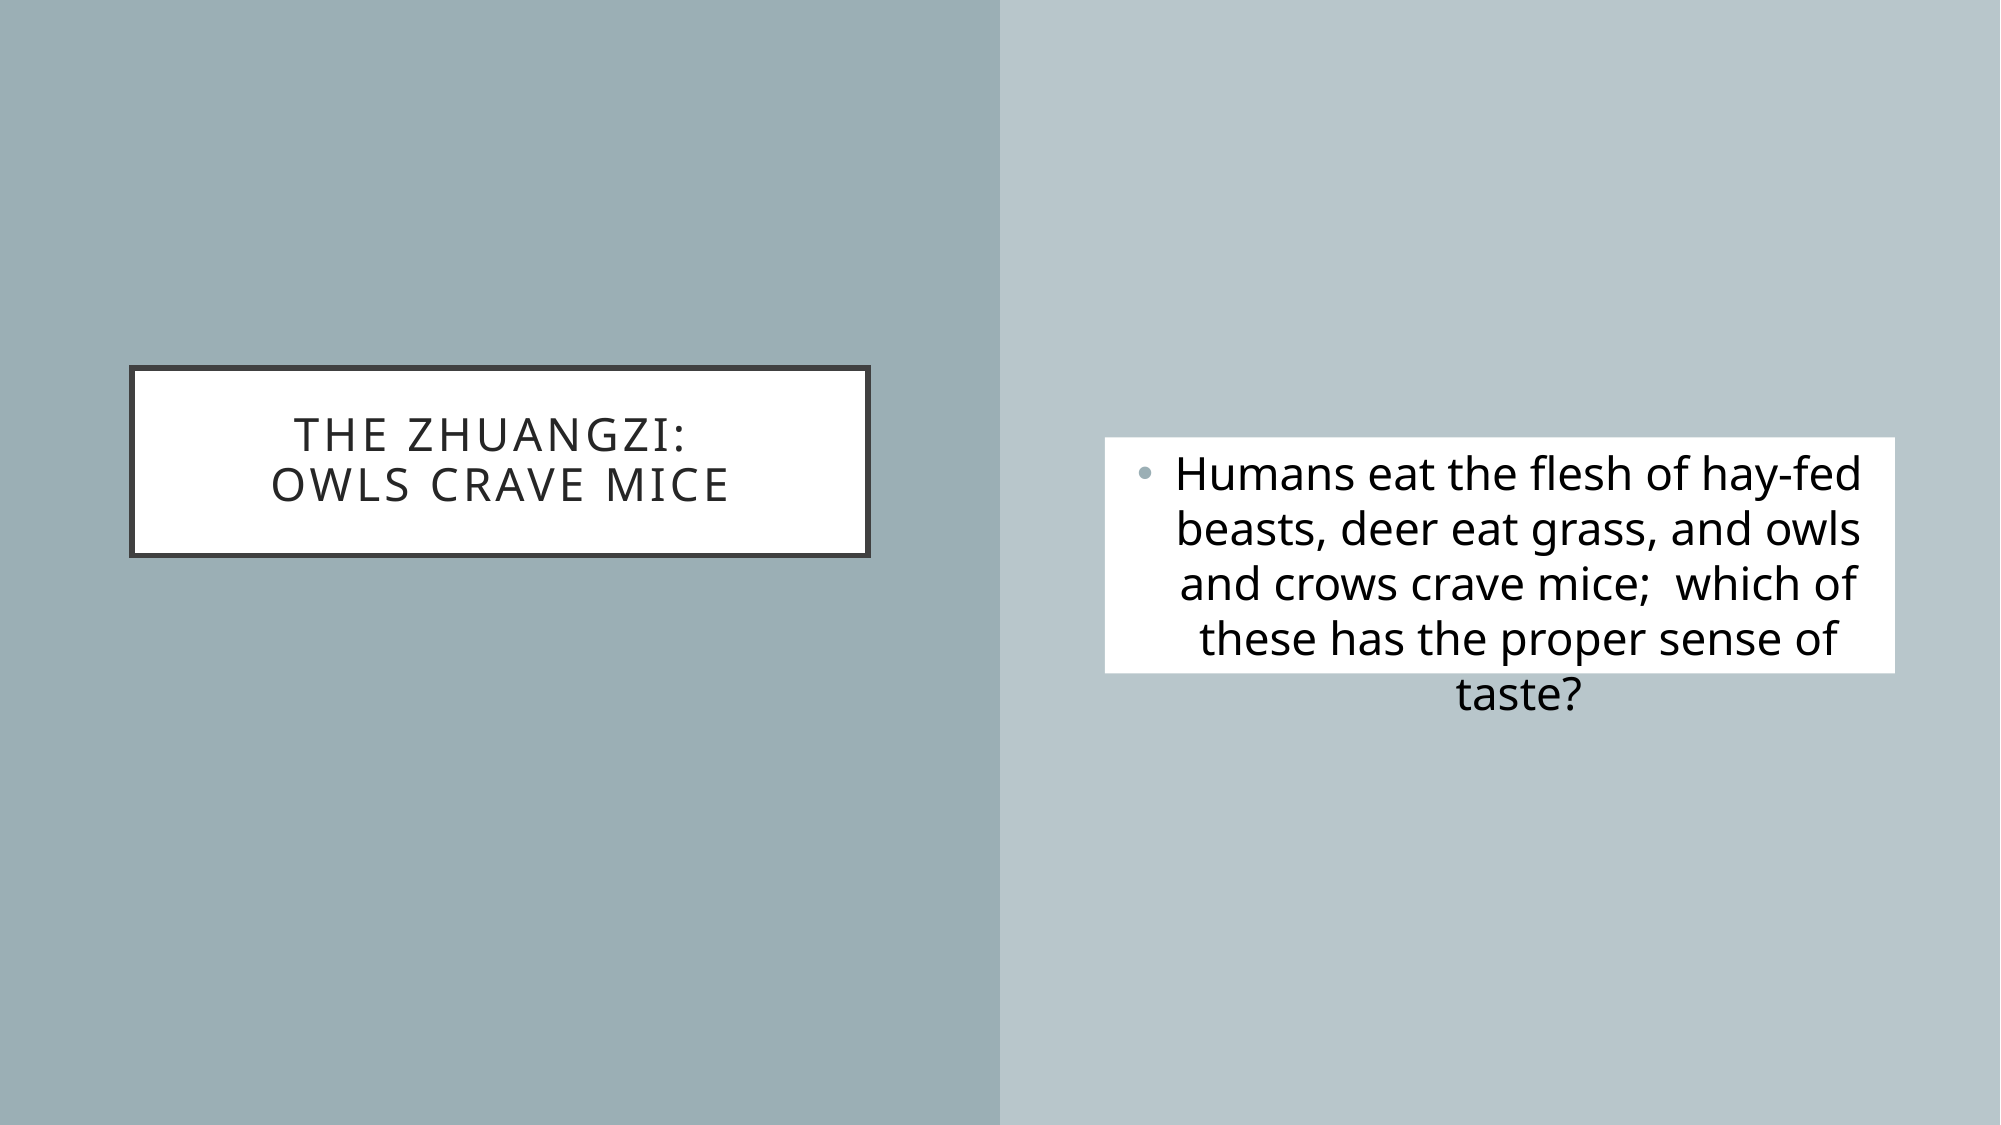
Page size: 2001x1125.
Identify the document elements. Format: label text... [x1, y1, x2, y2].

title The Zhuangzi: Owls crave mice [129, 365, 871, 558]
list Humans eat the flesh of hay-fed beasts, deer eat grass, and owls and crows crave mice; which of these has the proper sense of taste? [1104, 437, 1895, 674]
